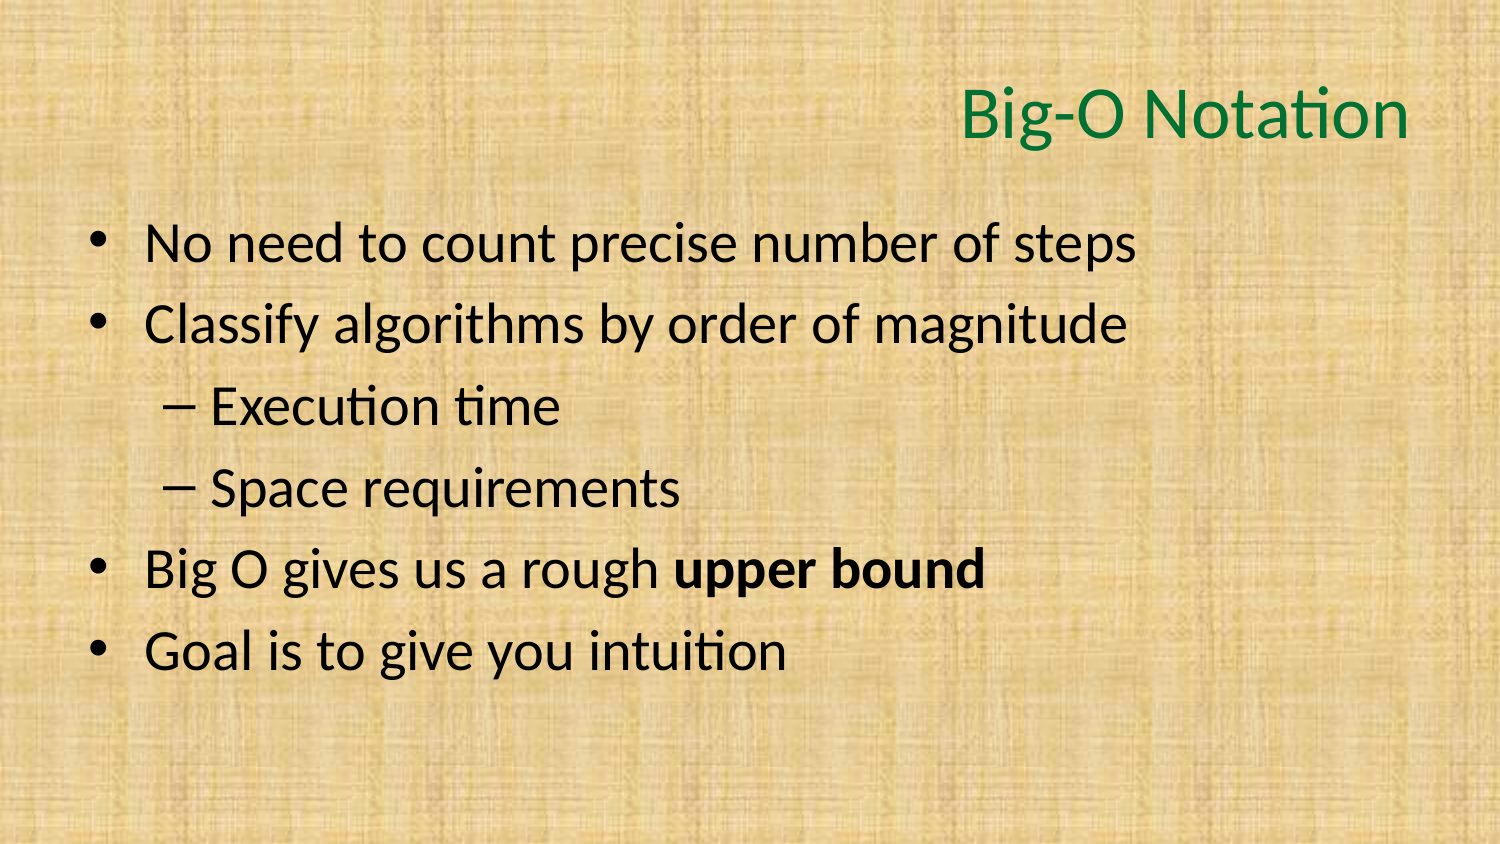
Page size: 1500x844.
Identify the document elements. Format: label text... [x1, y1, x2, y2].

title Big-O Notation [73, 46, 1427, 172]
list No need to count precise number of steps Classify algorithms by order of magnitude Execution time Space requirements Big O gives us a rough upper bound Goal is to give you intuition [73, 196, 1427, 773]
picture [0, 0, 1500, 844]
